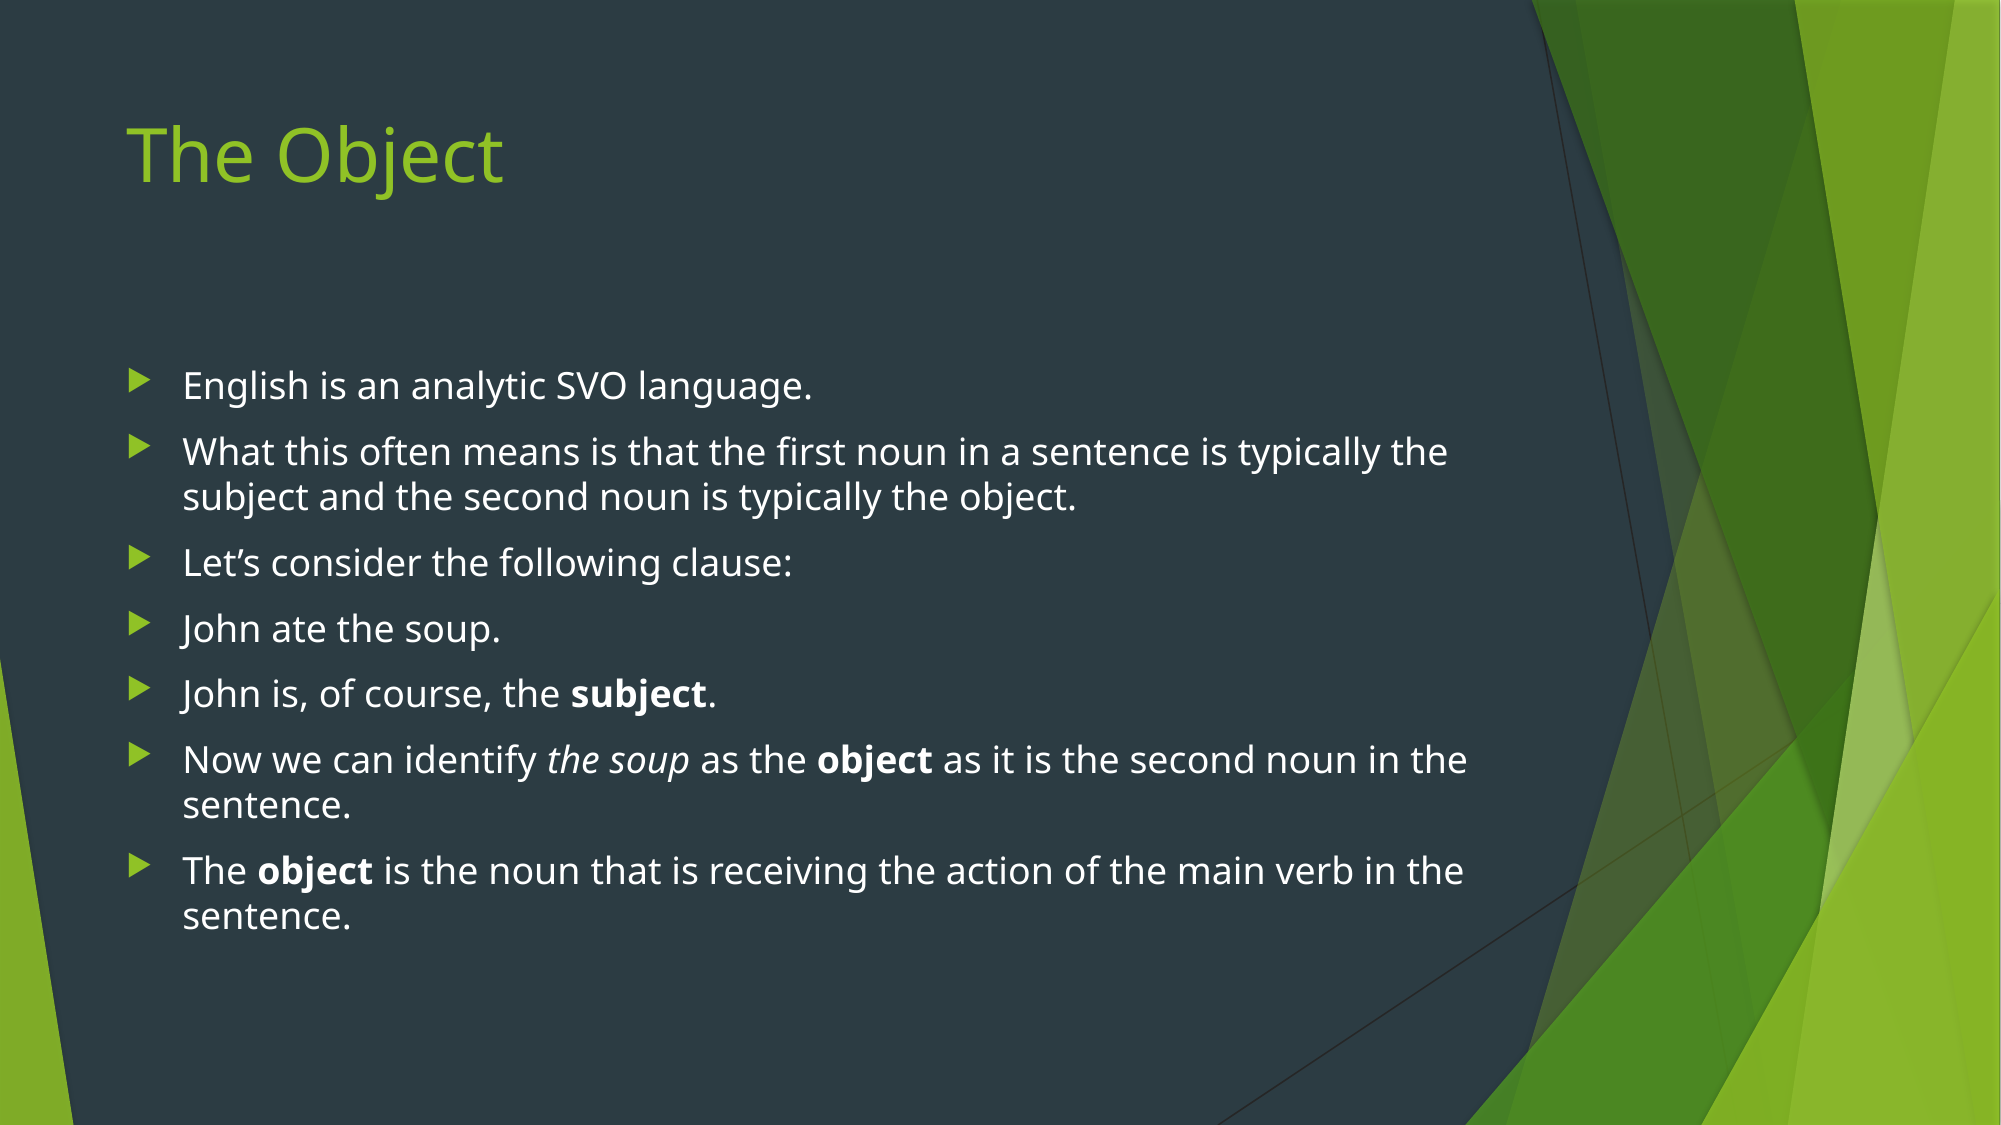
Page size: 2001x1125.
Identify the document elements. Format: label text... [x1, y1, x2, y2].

title The Object [111, 99, 1522, 317]
list English is an analytic SVO language. What this often means is that the first noun in a sentence is typically the subject and the second noun is typically the object. Let’s consider the following clause: John ate the soup. John is, of course, the subject. Now we can identify the soup as the object as it is the second noun in the sentence. The object is the noun that is receiving the action of the main verb in the sentence. [111, 354, 1522, 992]
